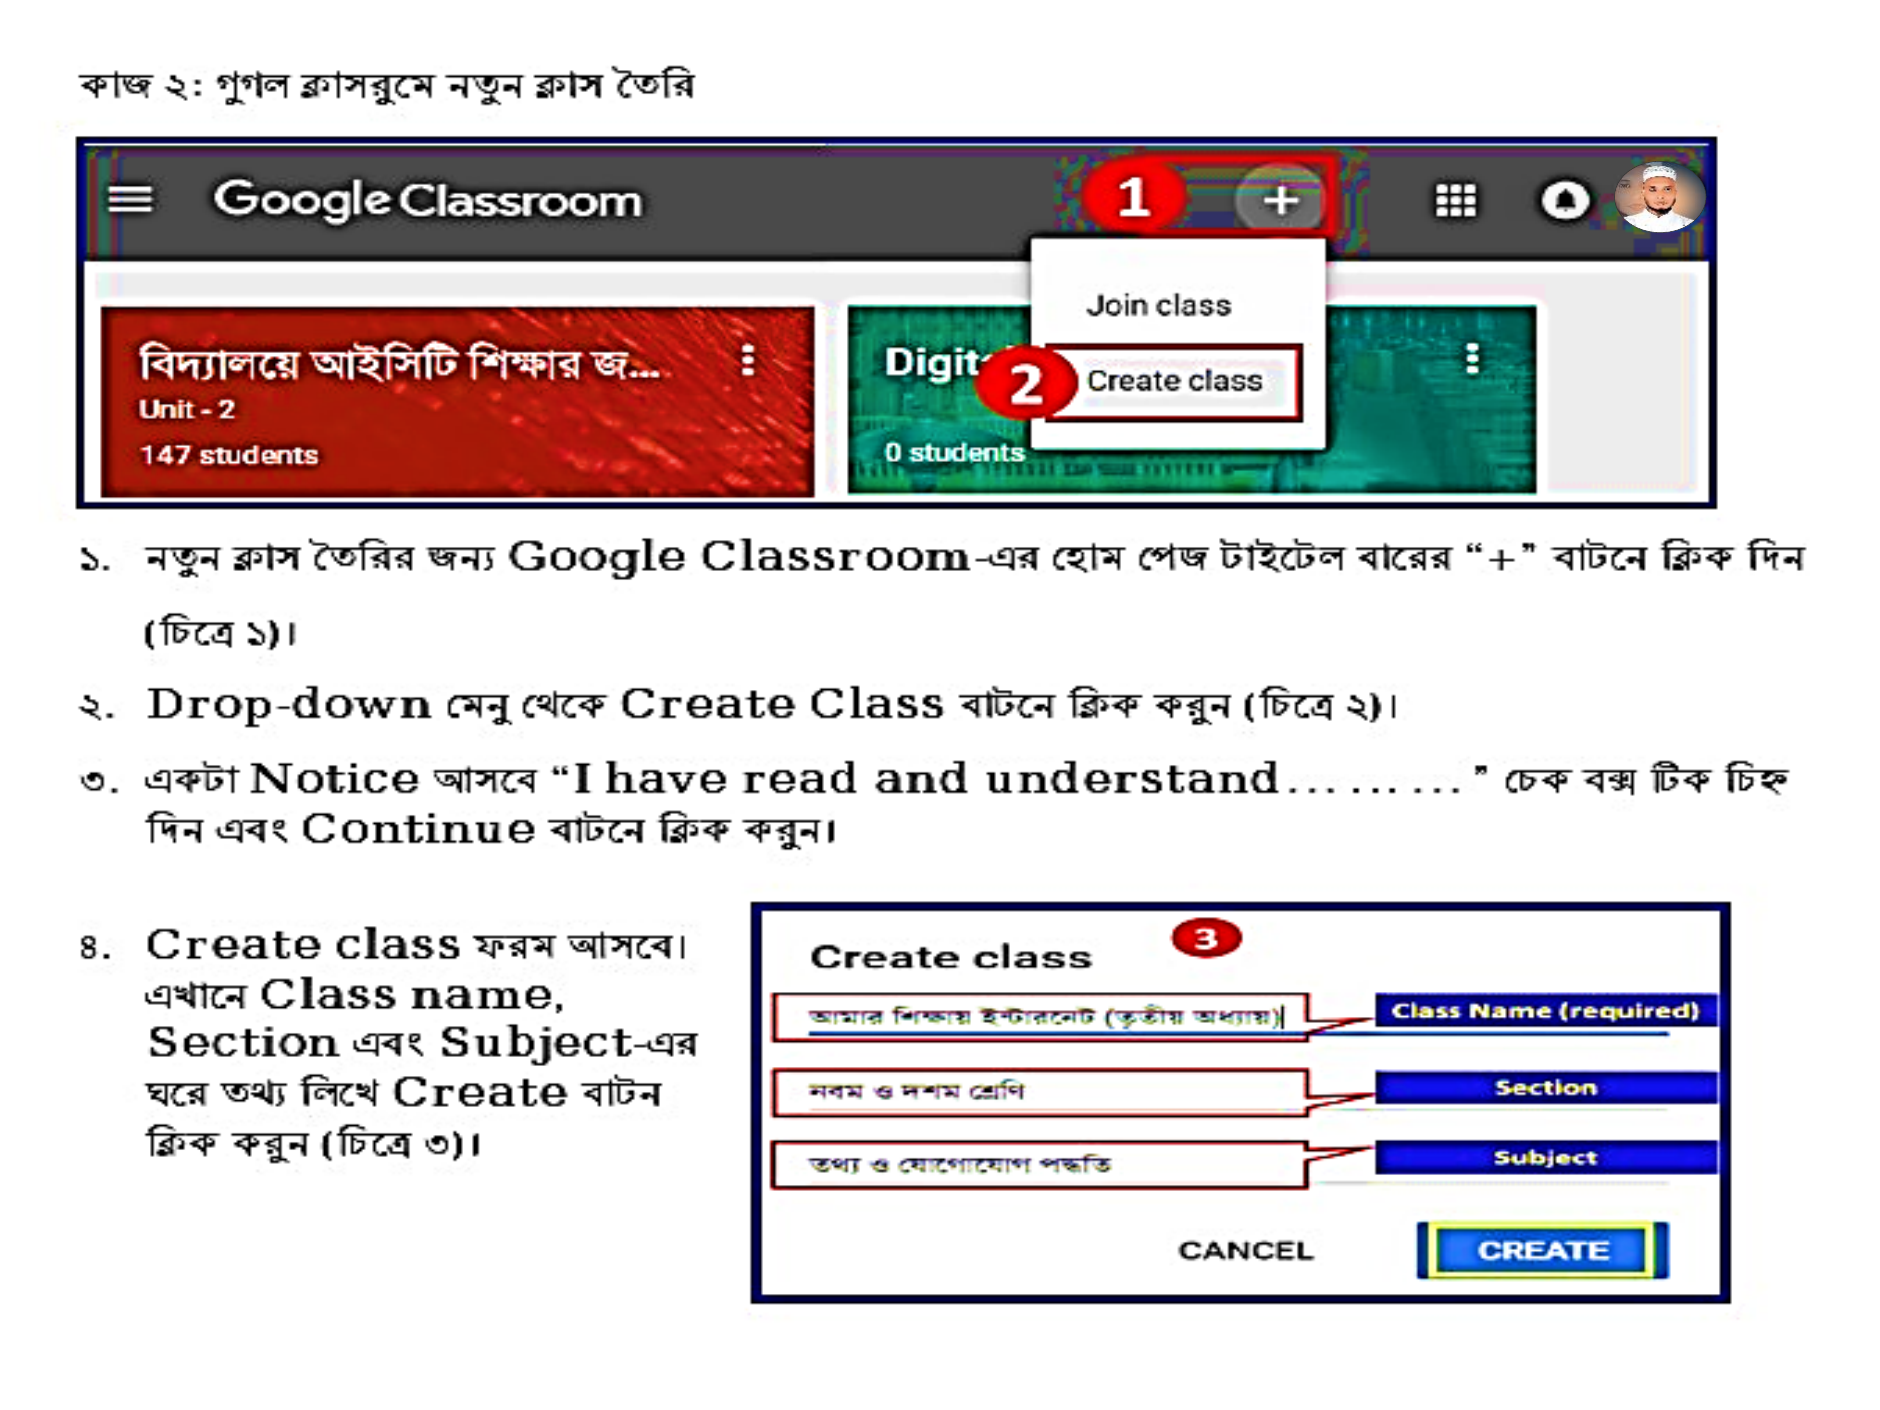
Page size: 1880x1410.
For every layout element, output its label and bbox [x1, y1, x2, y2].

text_box [38, 49, 1842, 1335]
